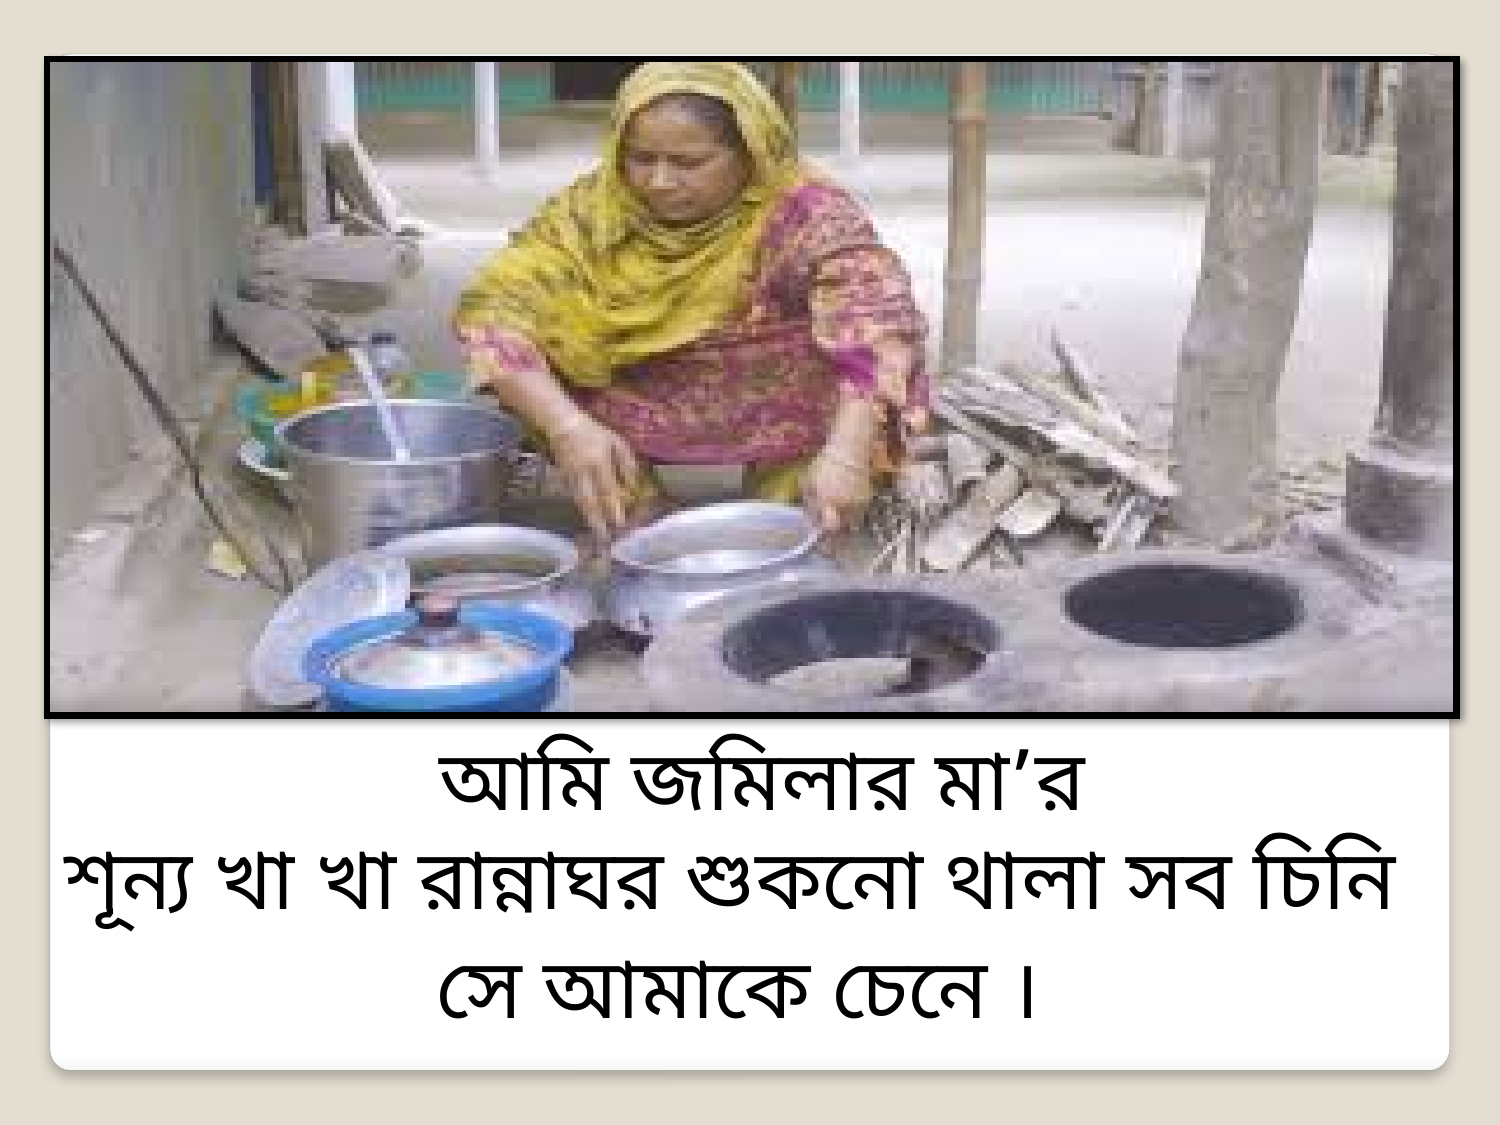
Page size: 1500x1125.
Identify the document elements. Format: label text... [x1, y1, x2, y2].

picture [49, 62, 1454, 713]
text_box আমি জমিলার মা’র শূন্য খা খা রান্নাঘর শুকনো থালা সব চিনি সে আমাকে চেনে । [46, 722, 1478, 1042]
